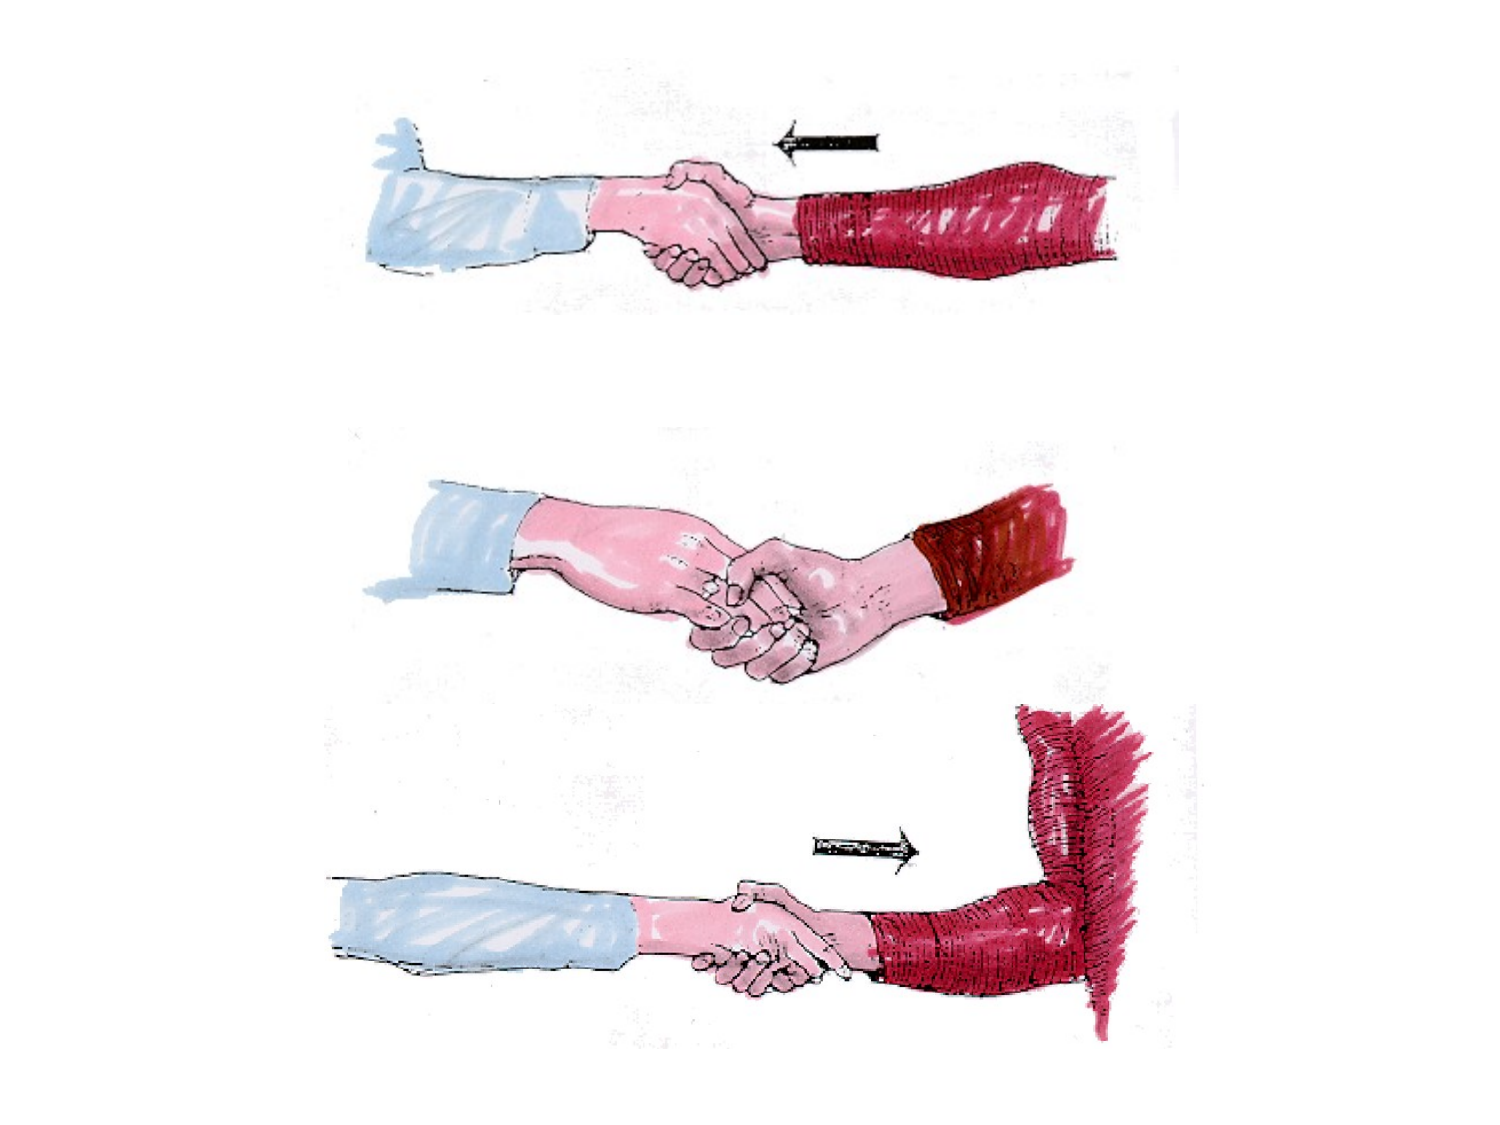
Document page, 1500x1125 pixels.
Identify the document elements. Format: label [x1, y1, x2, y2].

picture [324, 58, 1180, 315]
picture [324, 426, 1211, 1049]
